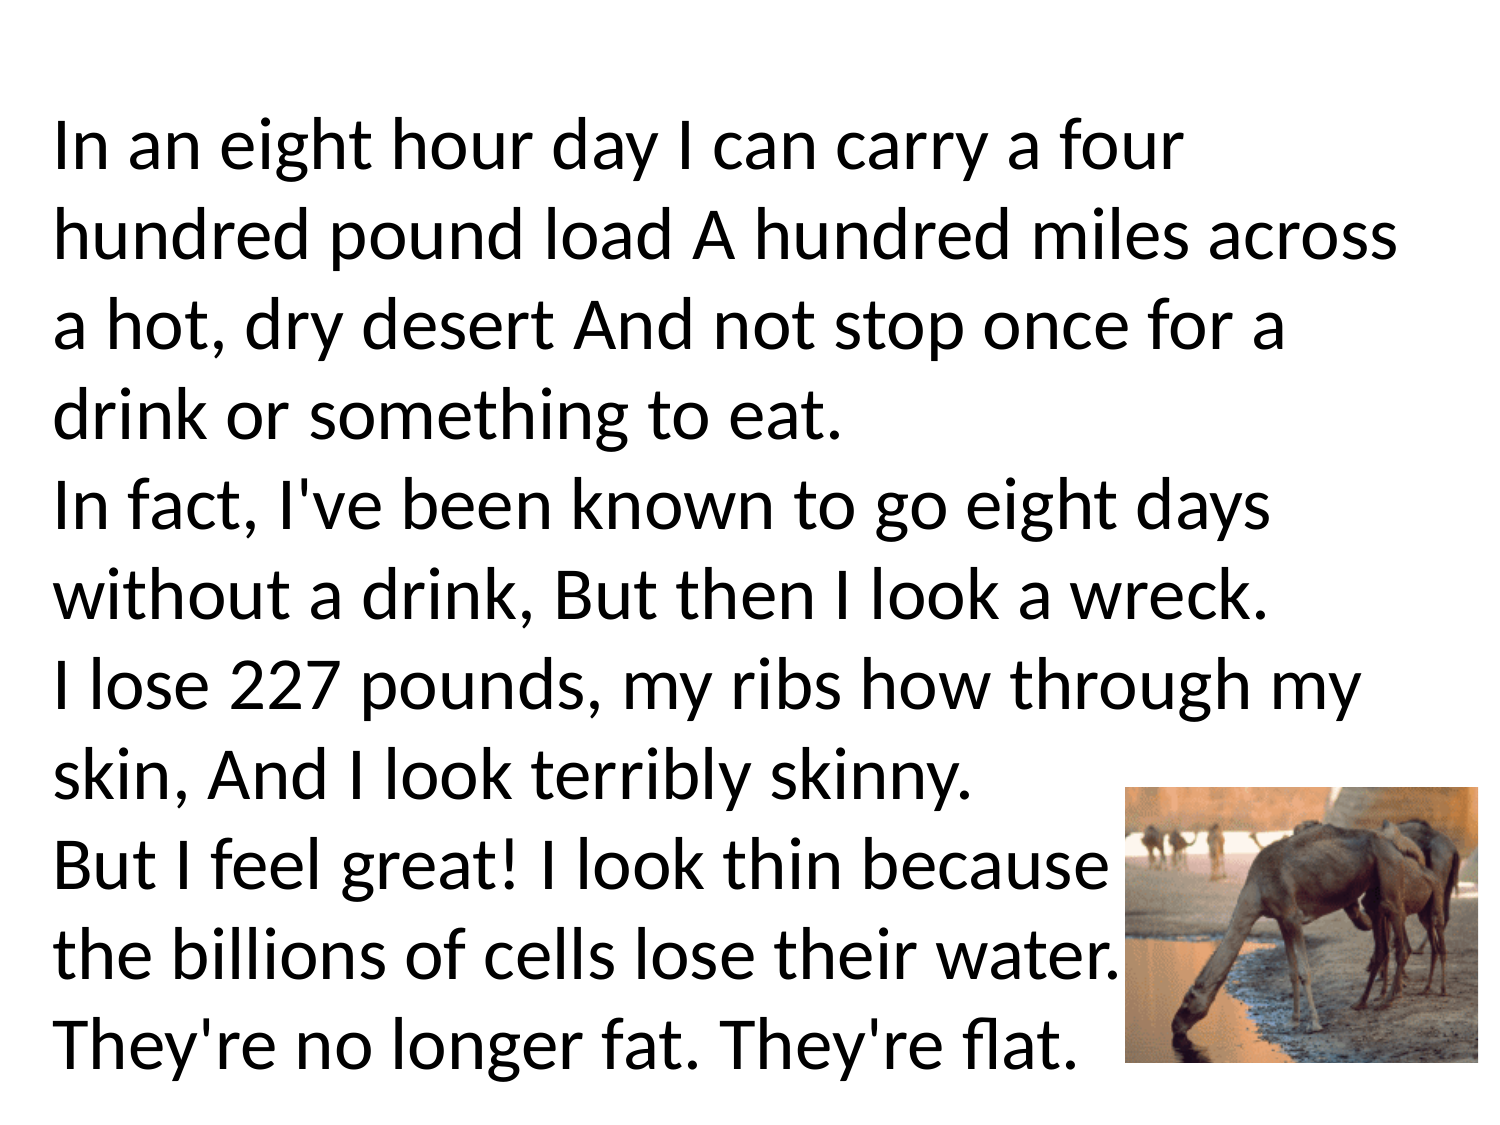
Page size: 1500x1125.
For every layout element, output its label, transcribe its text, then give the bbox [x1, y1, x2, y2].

picture [1124, 787, 1479, 1063]
text_box In an eight hour day I can carry a four hundred pound load A hundred miles across a hot, dry desert And not stop once for a drink or something to eat. In fact, I've been known to go eight days without a drink, But then I look a wreck. I lose 227 pounds, my ribs how through my skin, And I look terribly skinny. But I feel great! I look thin because the billions of cells lose their water. They're no longer fat. They're flat. [37, 87, 1438, 1125]
